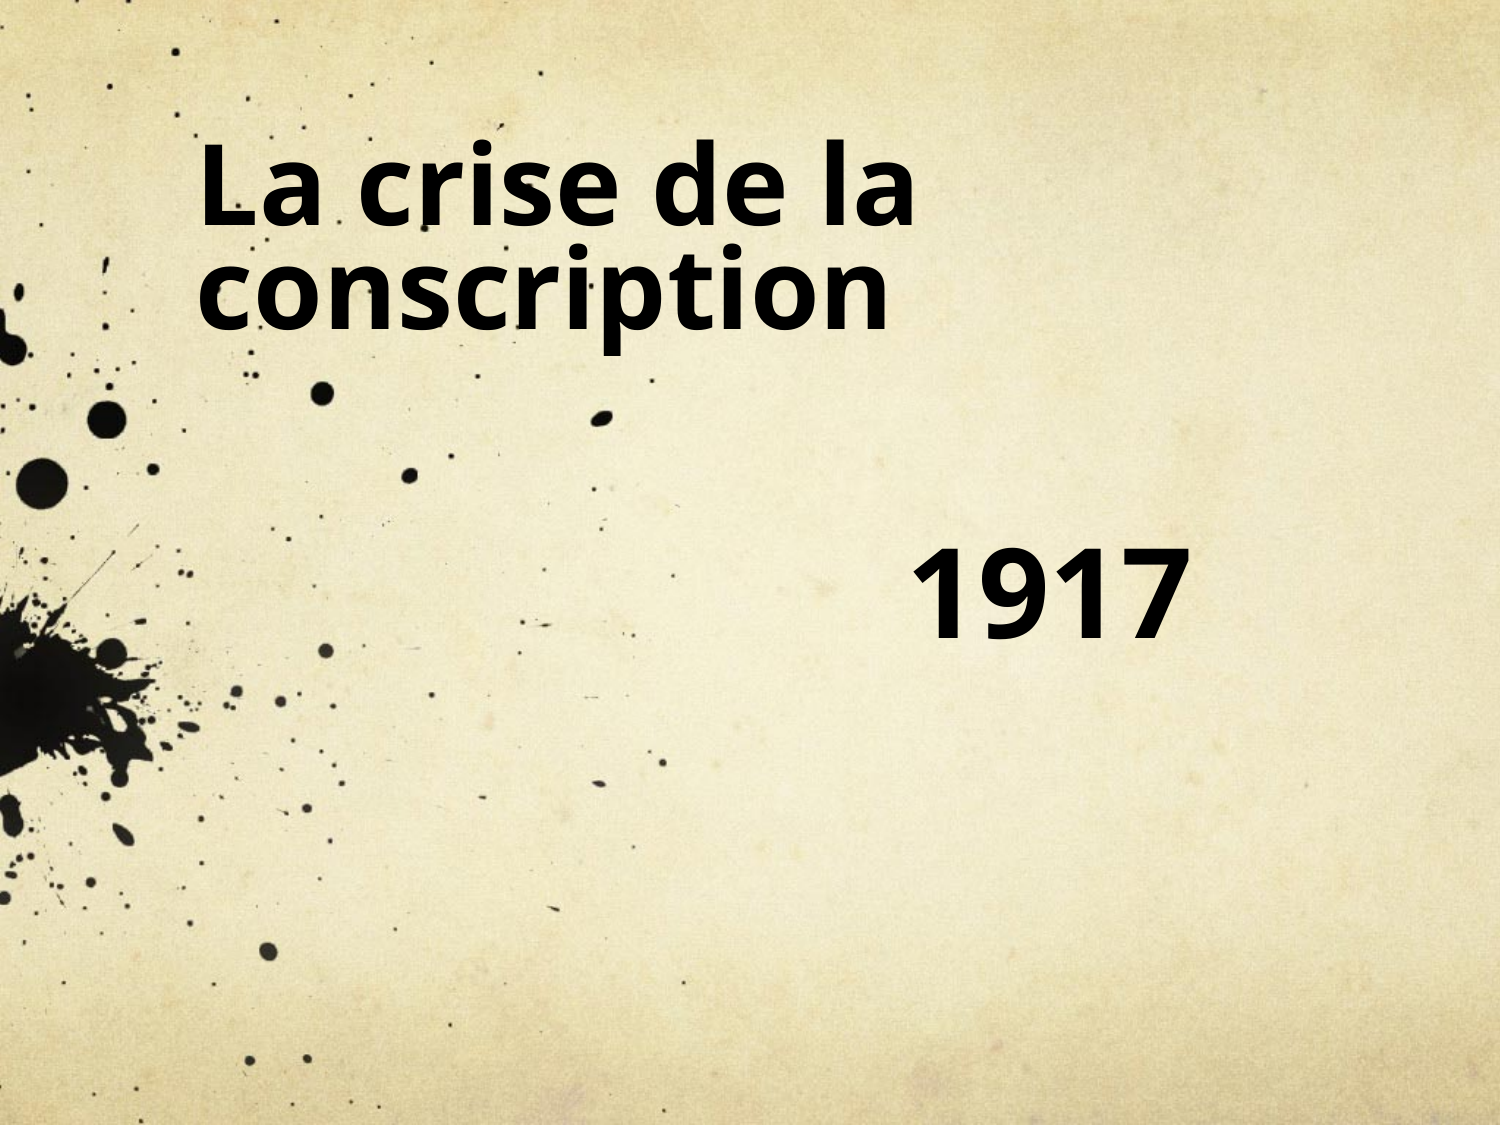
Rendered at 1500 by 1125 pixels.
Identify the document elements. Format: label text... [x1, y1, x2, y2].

picture [0, 0, 1500, 1125]
subtitle 1917 [891, 609, 1418, 741]
title La crise de la conscription [188, 227, 1448, 353]
